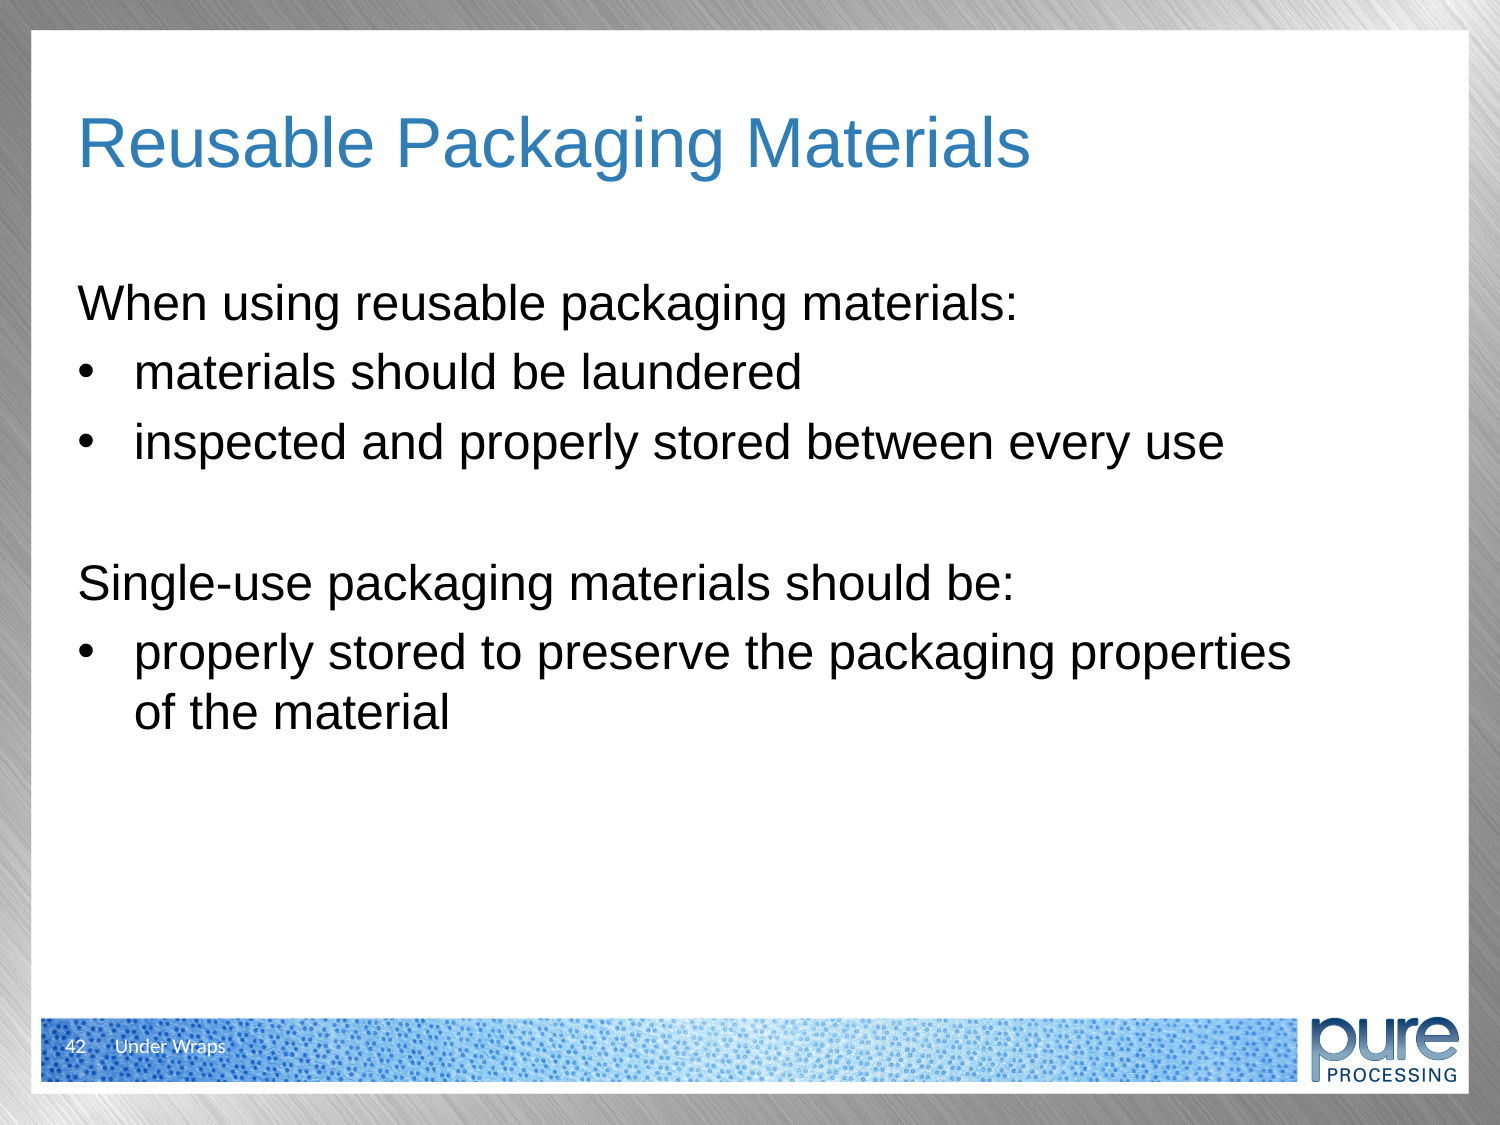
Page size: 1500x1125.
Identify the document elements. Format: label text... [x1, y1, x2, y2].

footer Under Wraps [113, 1015, 575, 1075]
list When using reusable packaging materials: materials should be laundered inspected and properly stored between every use Single-use packaging materials should be: properly stored to preserve the packaging properties of the material [62, 262, 1350, 1005]
title Reusable Packaging Materials [62, 45, 1413, 233]
slide_number 42 [50, 1015, 113, 1075]
picture [0, 0, 1500, 1125]
